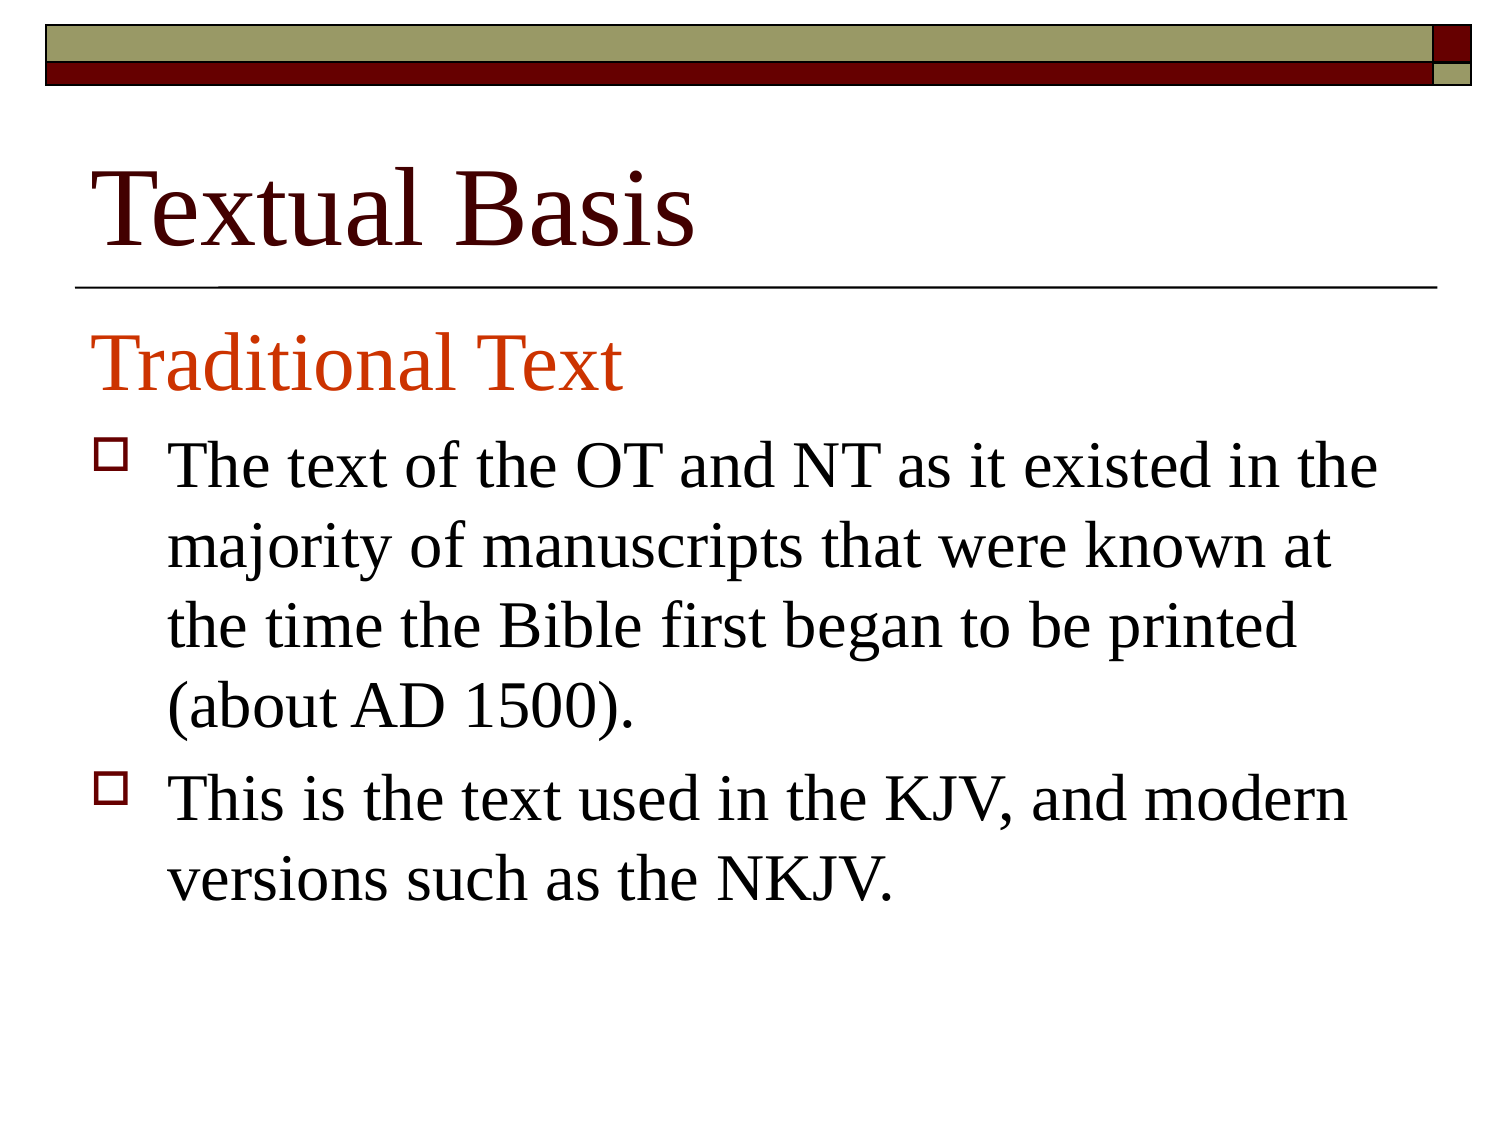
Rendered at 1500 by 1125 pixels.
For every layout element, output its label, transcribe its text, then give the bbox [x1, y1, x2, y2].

list Traditional Text The text of the OT and NT as it existed in the majority of manuscripts that were known at the time the Bible first began to be printed (about AD 1500). This is the text used in the KJV, and modern versions such as the NKJV. [75, 299, 1425, 1006]
title Textual Basis [75, 87, 1425, 275]
